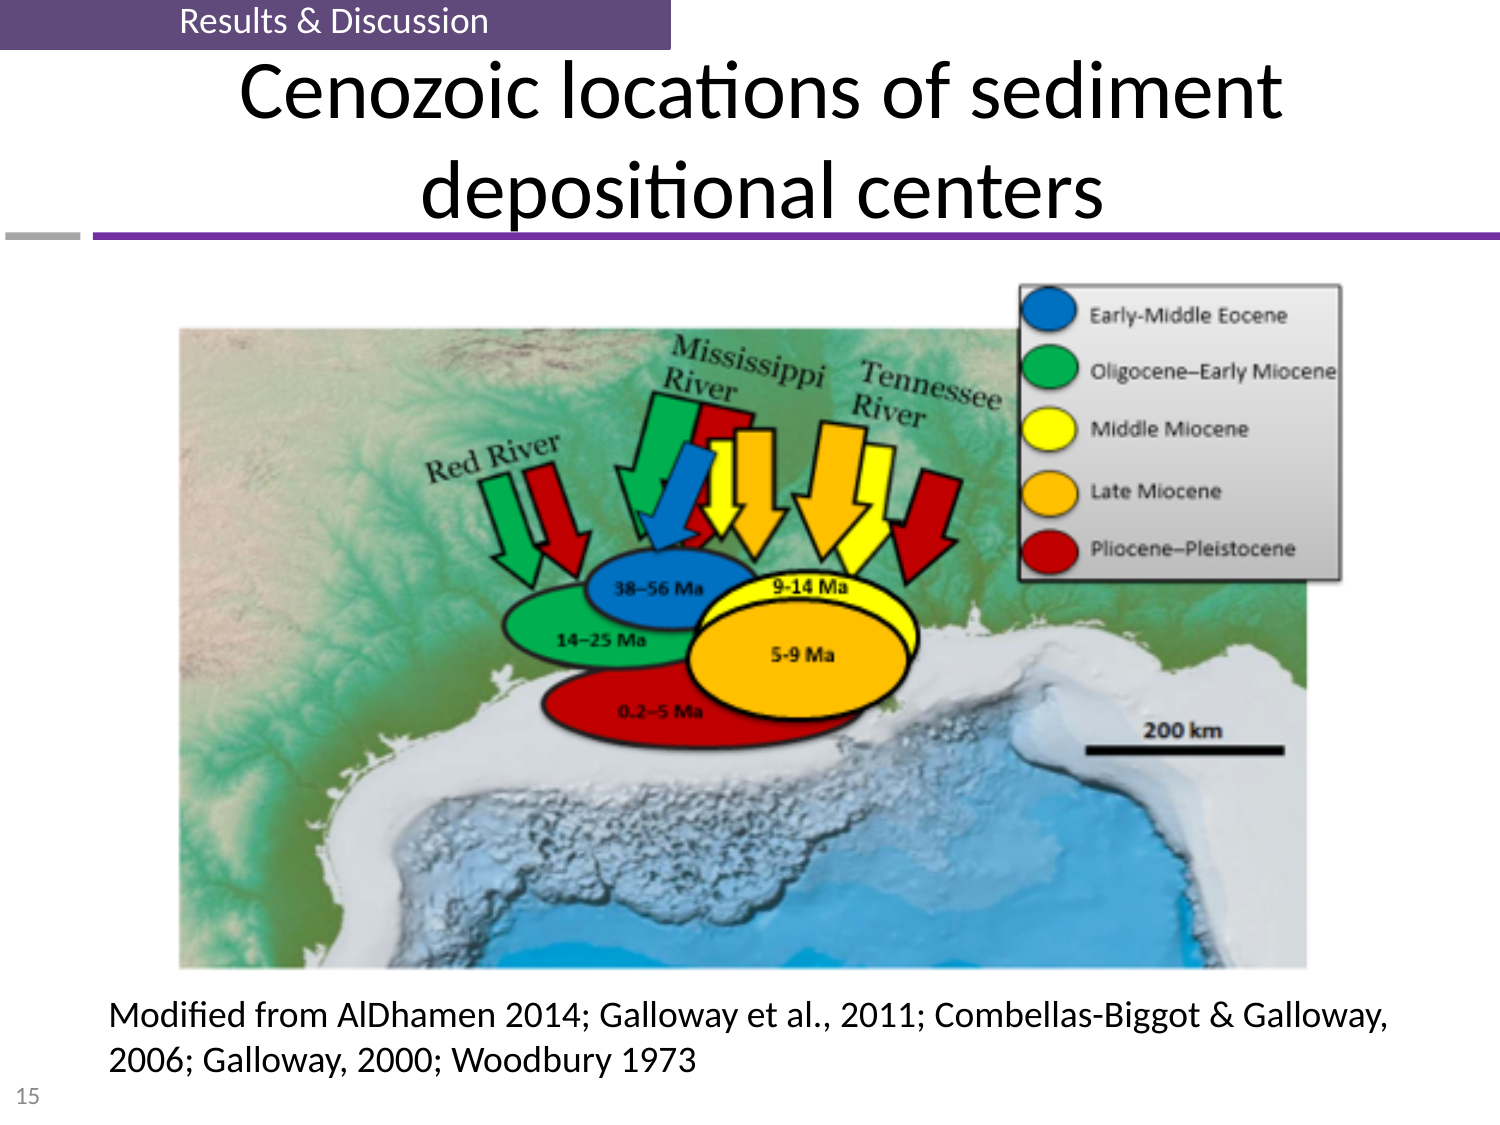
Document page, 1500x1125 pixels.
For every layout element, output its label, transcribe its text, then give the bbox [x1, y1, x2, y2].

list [157, 264, 1353, 984]
text_box Modified from AlDhamen 2014; Galloway et al., 2011; Combellas-Biggot & Galloway, 2006; Galloway, 2000; Woodbury 1973 [93, 982, 1429, 1088]
text_box Results & Discussion [0, 0, 671, 50]
title Cenozoic locations of sediment depositional centers [80, 63, 1445, 208]
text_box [5, 231, 1500, 241]
